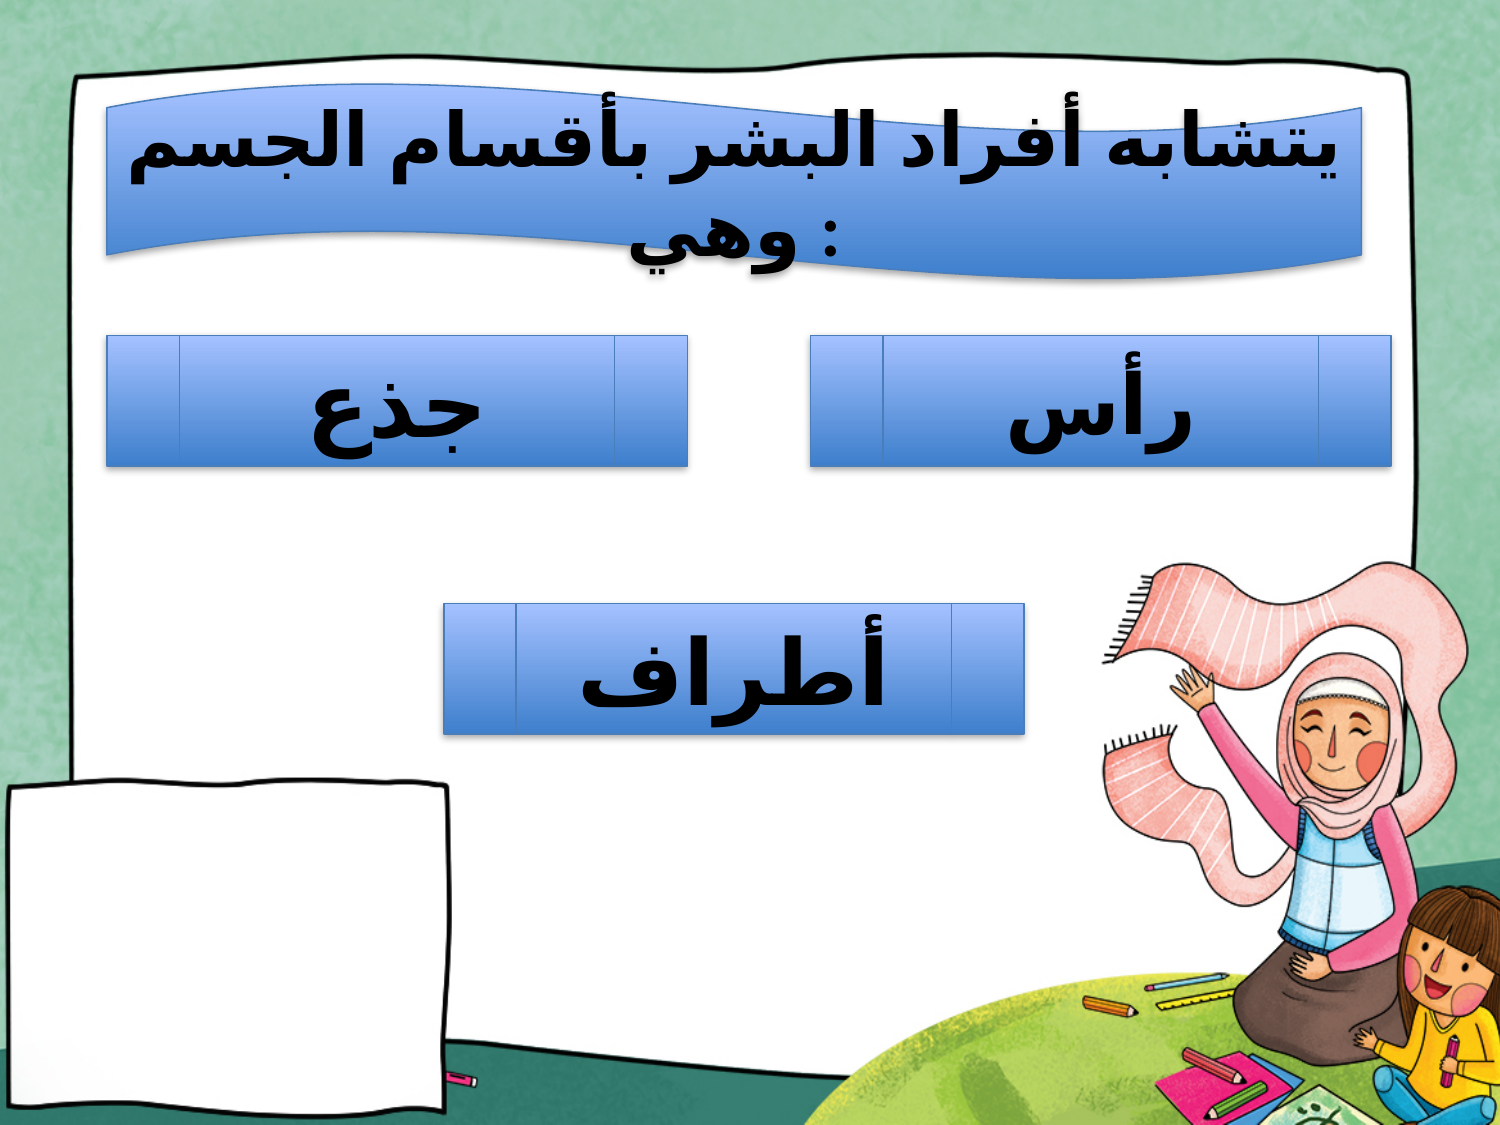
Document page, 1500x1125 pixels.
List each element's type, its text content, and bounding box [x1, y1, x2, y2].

text_box أطراف [443, 603, 1025, 735]
text_box جذع [106, 335, 688, 467]
text_box رأس [810, 335, 1392, 467]
picture [0, 0, 1500, 1125]
text_box يتشابه أفراد البشر بأقسام الجسم وهي : [106, 83, 1363, 280]
